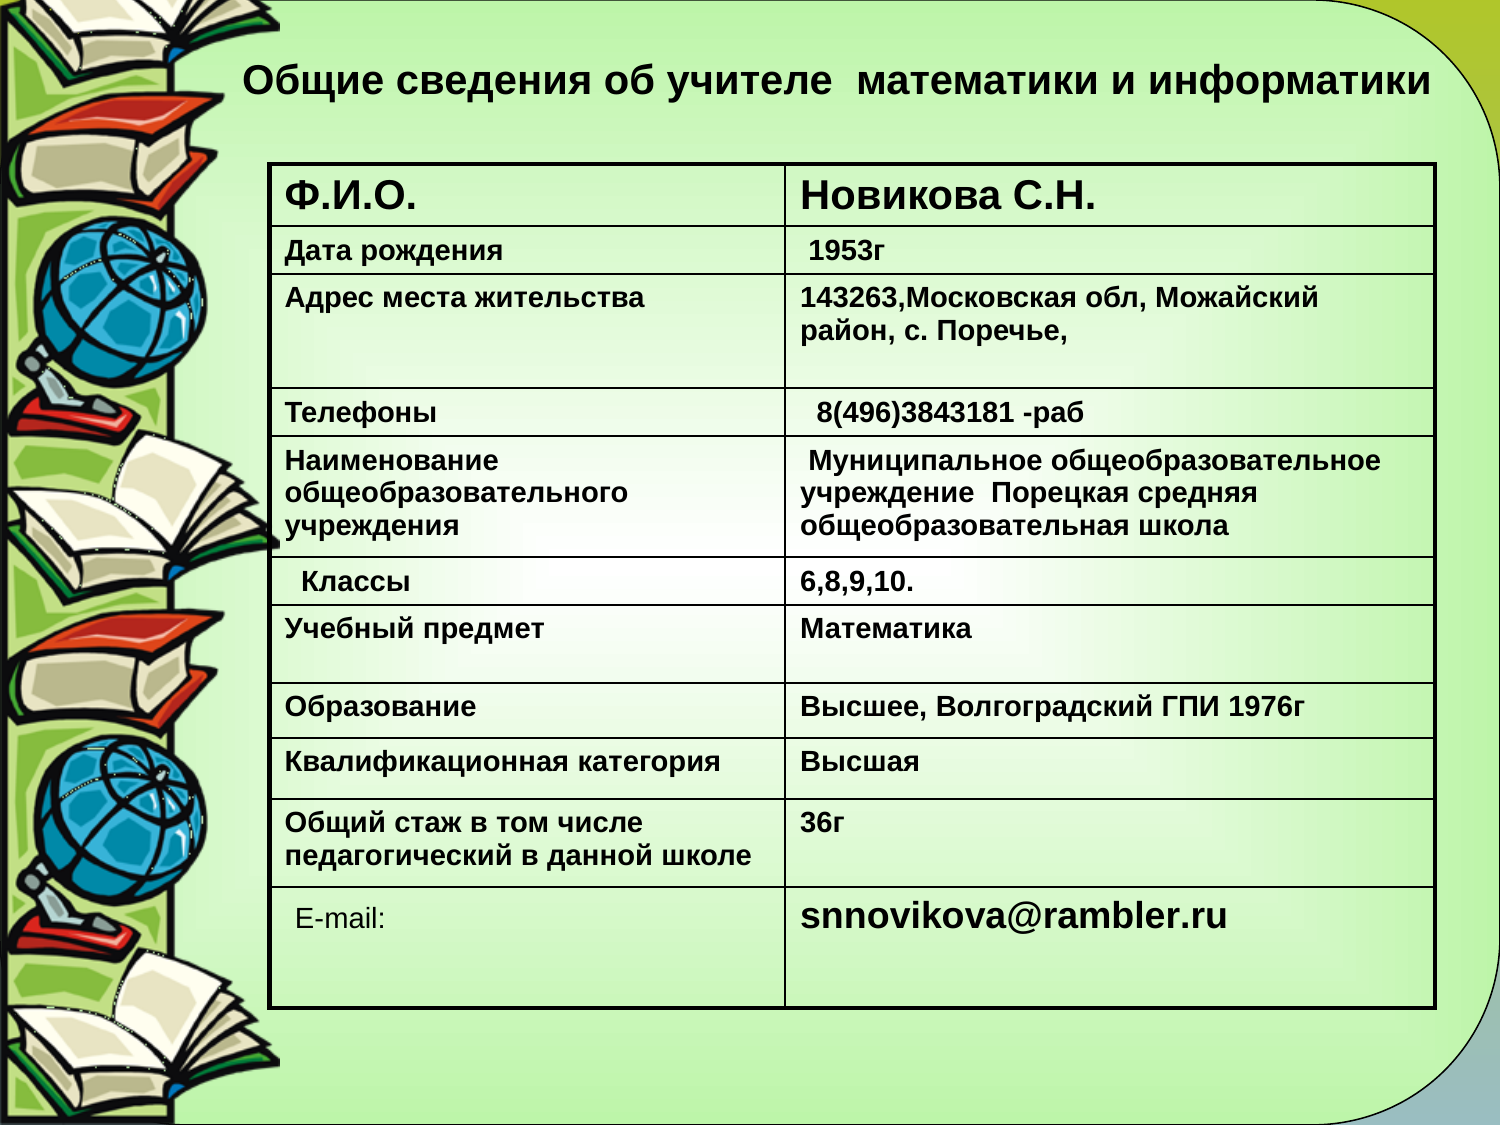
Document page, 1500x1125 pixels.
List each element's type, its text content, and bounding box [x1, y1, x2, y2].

table_header Ф.И.О. [272, 166, 784, 225]
table_cell 6,8,9,10. [786, 558, 1433, 604]
title Общие сведения об учителе математики и информатики [222, 46, 1452, 159]
table_cell snnovikova@rambler.ru [786, 888, 1433, 1006]
table_cell Математика [786, 606, 1433, 682]
table_cell 36г [786, 800, 1433, 886]
table_cell 143263,Московская обл, Можайский район, с. Поречье, [786, 275, 1433, 387]
table_cell Классы [272, 558, 784, 604]
table_cell Высшая [786, 739, 1433, 798]
table_cell Муниципальное общеобразовательное учреждение Порецкая средняя общеобразовательная школа [786, 437, 1433, 556]
table_cell Учебный предмет [272, 606, 784, 682]
picture [0, 0, 280, 1125]
table_header Новикова С.Н. [786, 166, 1433, 225]
table_cell 8(496)3843181 -раб [786, 389, 1433, 435]
table_cell Адрес места жительства [272, 275, 784, 387]
table_cell Дата рождения [272, 227, 784, 273]
table_cell Общий стаж в том числе педагогический в данной школе [272, 800, 784, 886]
table_cell Высшее, Волгоградский ГПИ 1976г [786, 684, 1433, 737]
table_cell Квалификационная категория [272, 739, 784, 798]
table_cell Образование [272, 684, 784, 737]
table_cell Телефоны [272, 389, 784, 435]
table_cell Наименование общеобразовательного учреждения [272, 437, 784, 556]
table_cell 1953г [786, 227, 1433, 273]
table_cell Е-mаil: [272, 888, 784, 1006]
